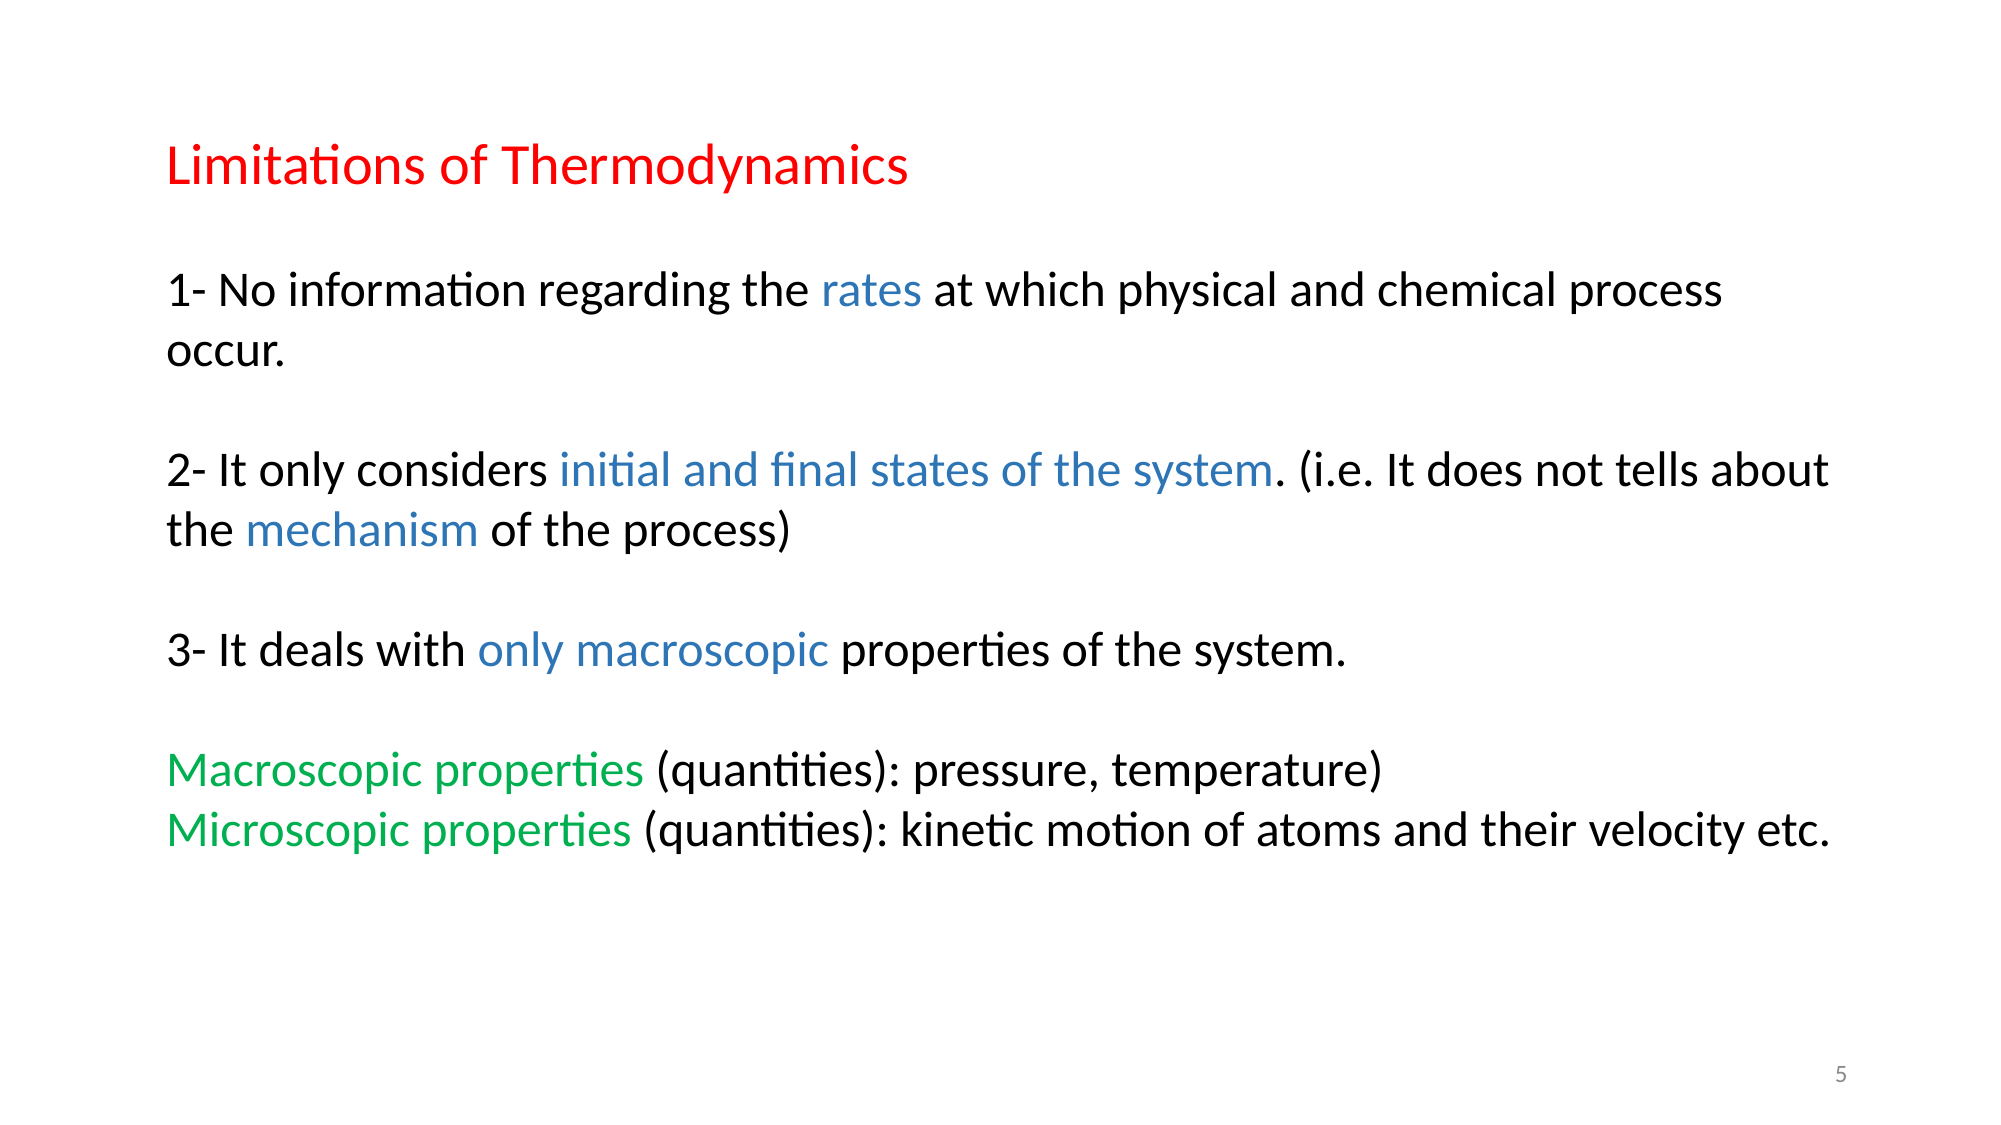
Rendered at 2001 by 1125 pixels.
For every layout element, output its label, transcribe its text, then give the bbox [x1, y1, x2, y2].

slide_number 5 [1412, 1042, 1863, 1103]
text_box Limitations of Thermodynamics 1- No information regarding the rates at which physical and chemical process occur. 2- It only considers initial and final states of the system. (i.e. It does not tells about the mechanism of the process) 3- It deals with only macroscopic properties of the system. Macroscopic properties (quantities): pressure, temperature) Microscopic properties (quantities): kinetic motion of atoms and their velocity etc. [151, 118, 1856, 864]
